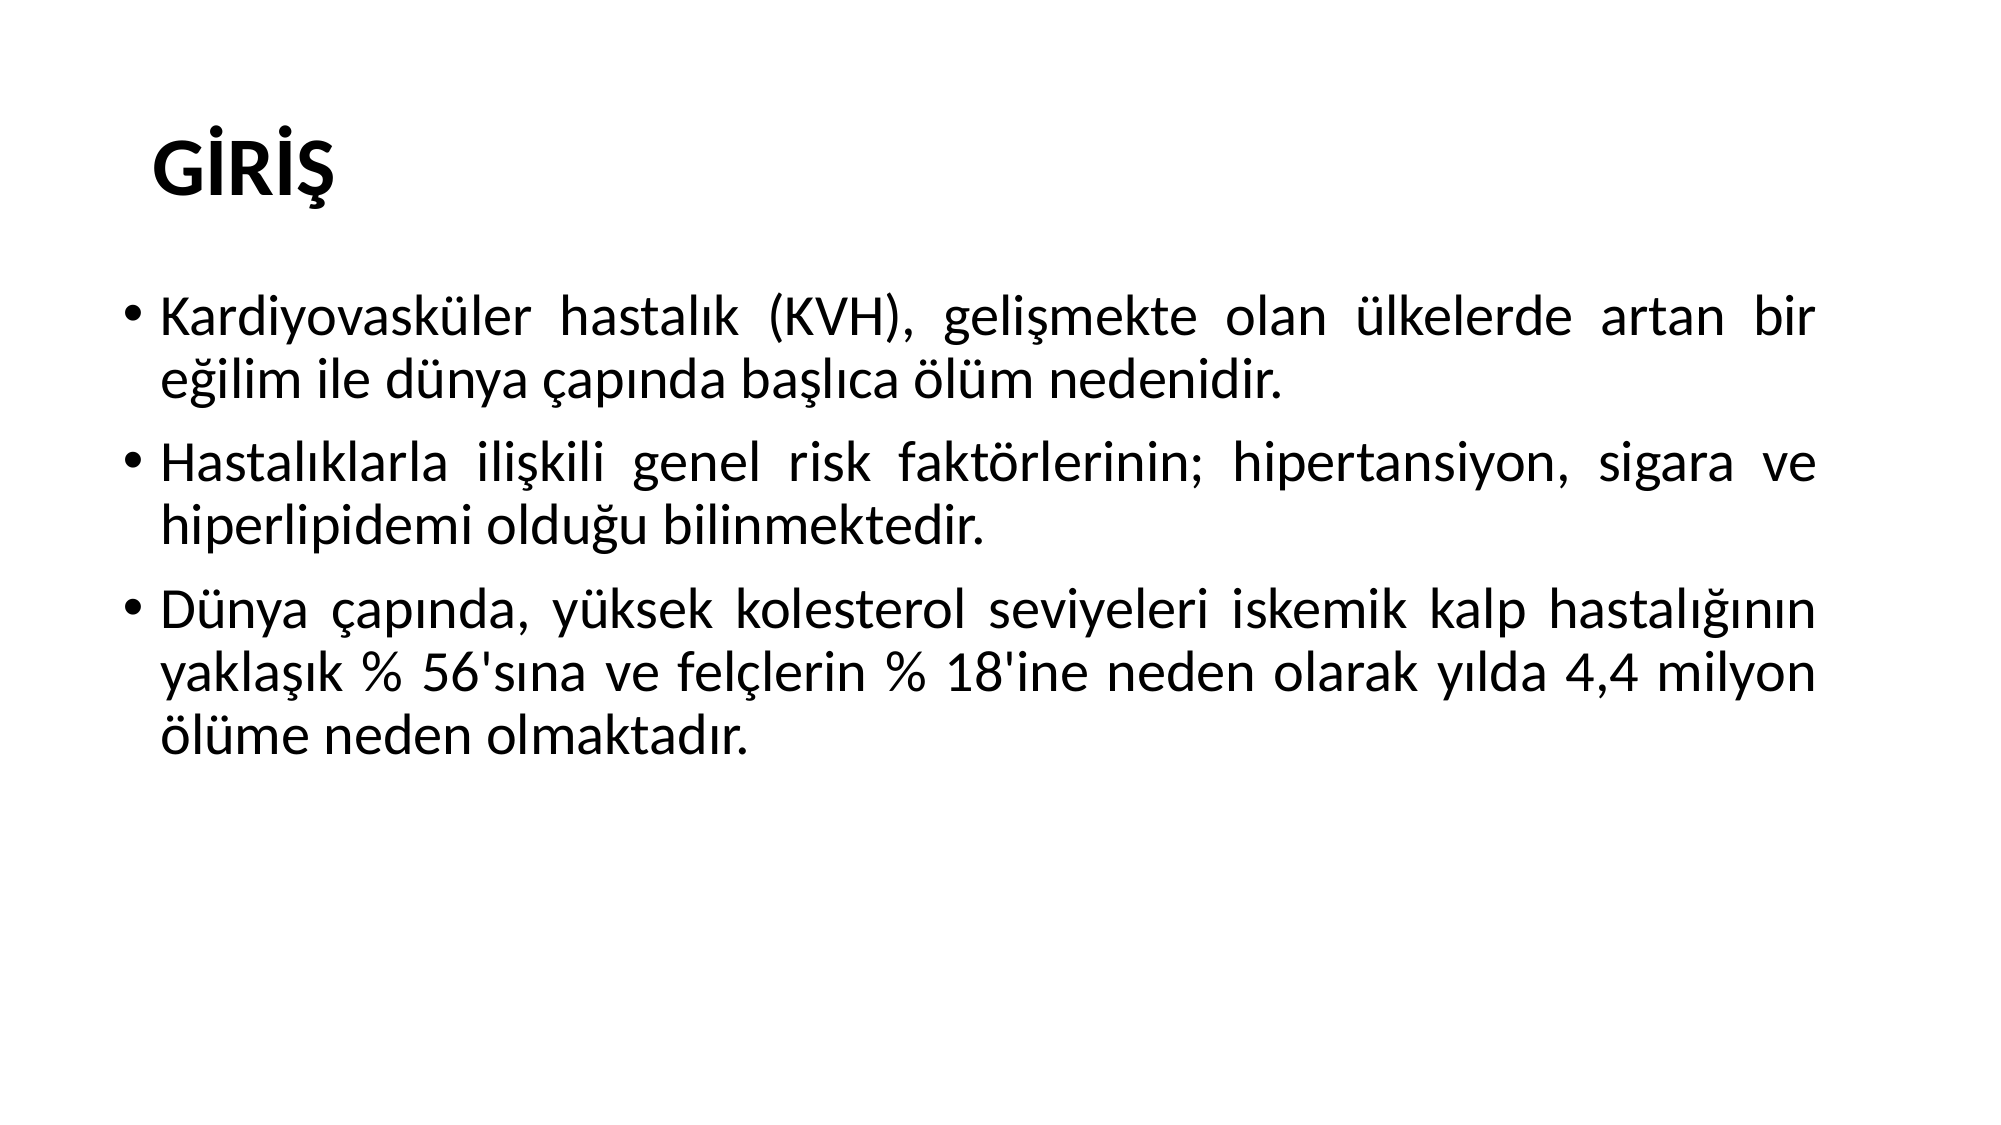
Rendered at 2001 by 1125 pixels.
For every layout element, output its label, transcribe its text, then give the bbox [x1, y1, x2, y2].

title GİRİŞ [137, 59, 1863, 278]
list Kardiyovasküler hastalık (KVH), gelişmekte olan ülkelerde artan bir eğilim ile dünya çapında başlıca ölüm nedenidir. Hastalıklarla ilişkili genel risk faktörlerinin; hipertansiyon, sigara ve hiperlipidemi olduğu bilinmektedir. Dünya çapında, yüksek kolesterol seviyeleri iskemik kalp hastalığının yaklaşık % 56'sına ve felçlerin % 18'ine neden olarak yılda 4,4 milyon ölüme neden olmaktadır. [107, 277, 1833, 992]
